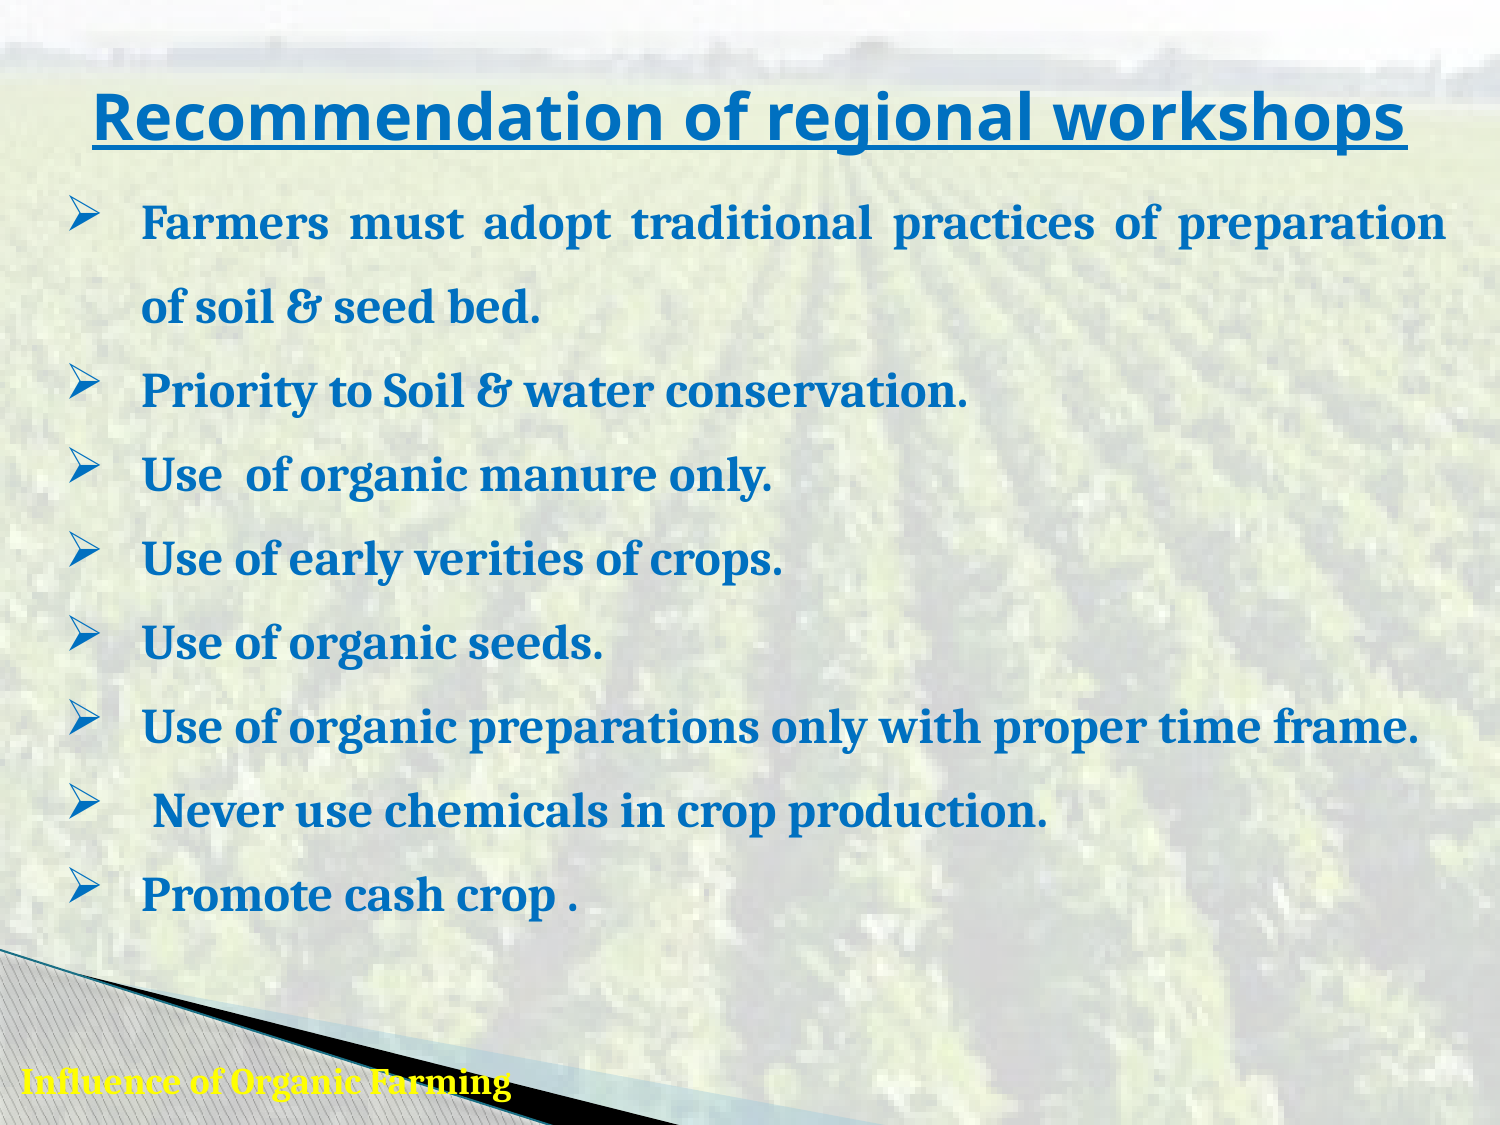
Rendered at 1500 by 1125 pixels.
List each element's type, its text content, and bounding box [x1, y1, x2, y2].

text_box Farmers must adopt traditional practices of preparation of soil & seed bed. Priority to Soil & water conservation. Use of organic manure only. Use of early verities of crops. Use of organic seeds. Use of organic preparations only with proper time frame. Never use chemicals in crop production. Promote cash crop . [49, 137, 1463, 950]
text_box Influence of Organic Farming [5, 1049, 527, 1110]
text_box Recommendation of regional workshops [24, 12, 1475, 163]
